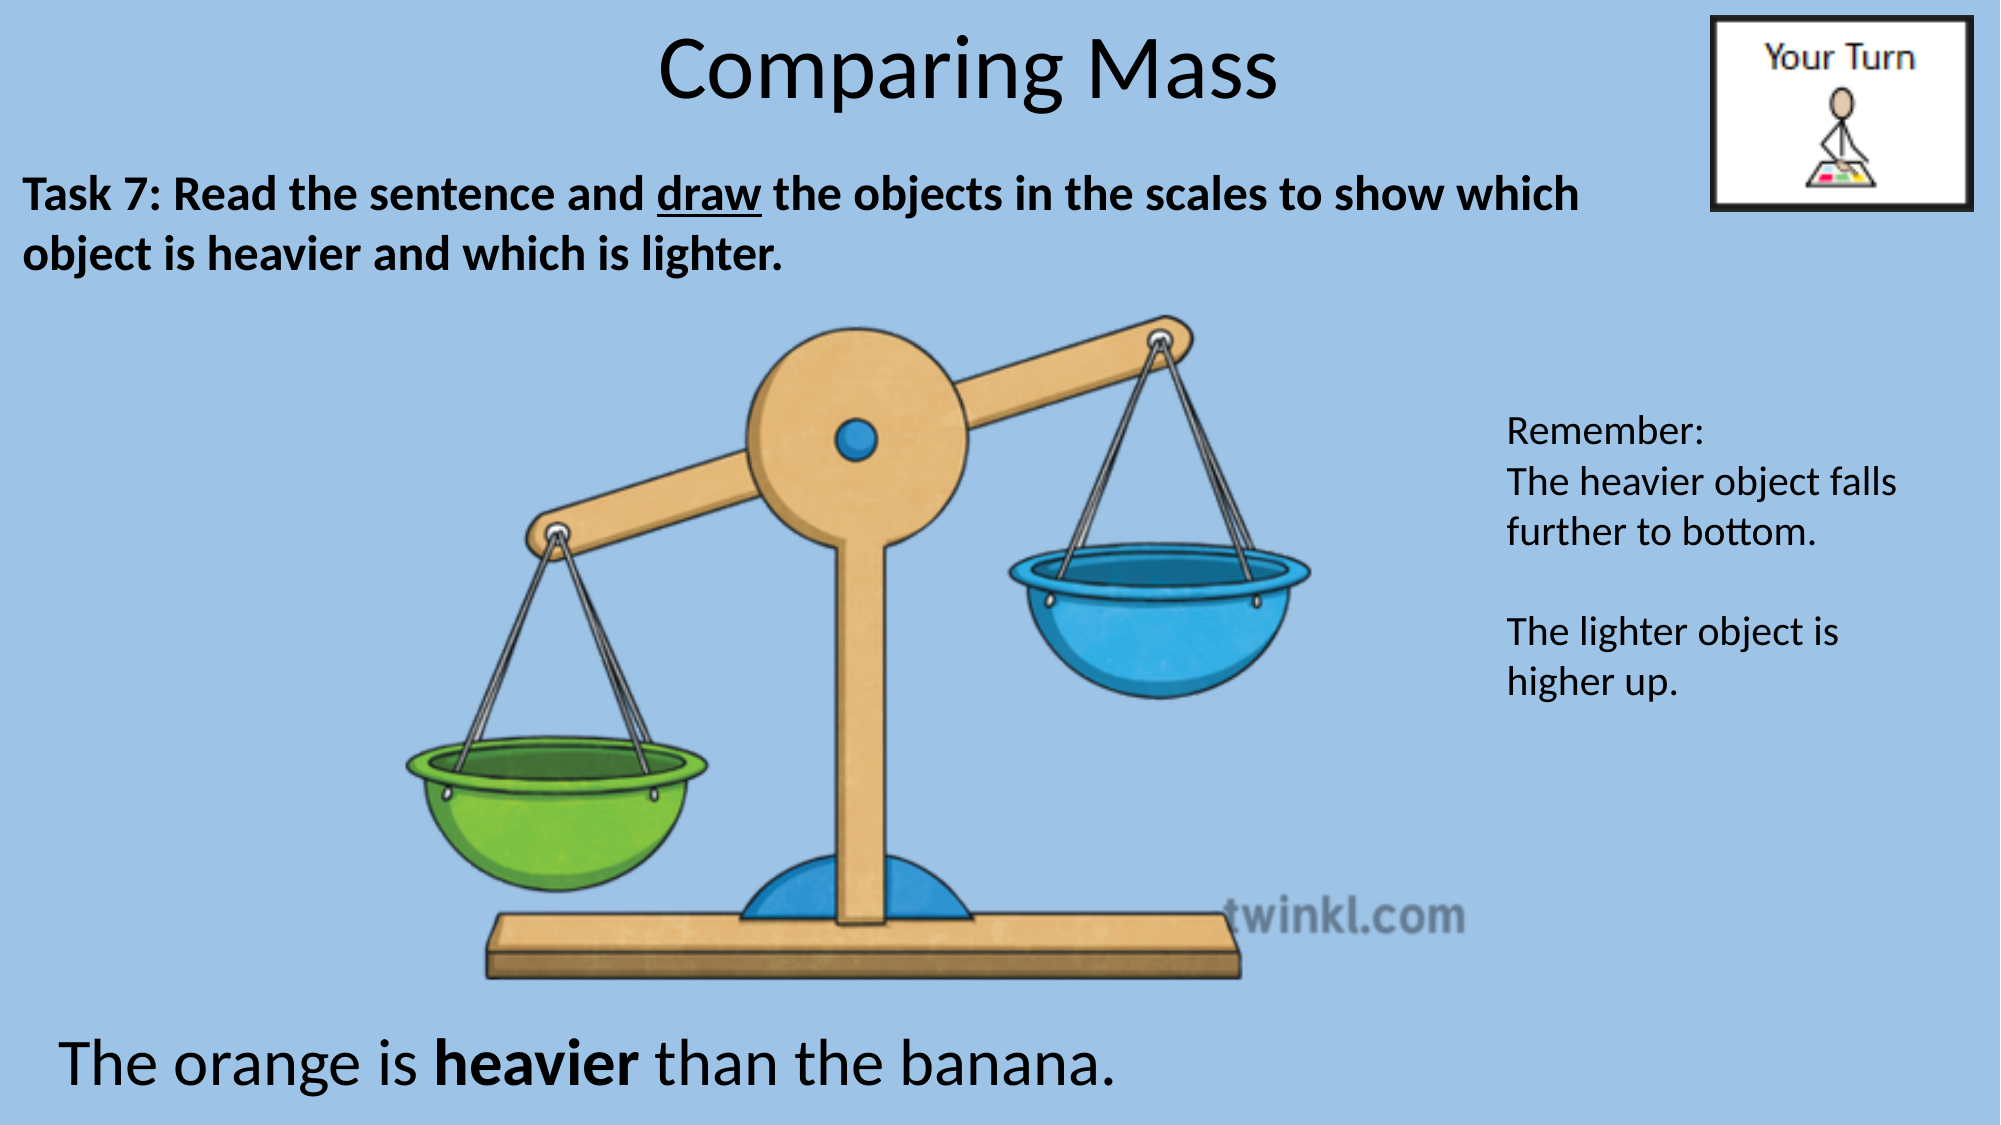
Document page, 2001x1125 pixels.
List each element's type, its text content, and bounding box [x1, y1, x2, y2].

picture [160, 298, 1558, 998]
text_box The orange is heavier than the banana. [43, 1011, 1842, 1106]
text_box Task 7: Read the sentence and draw the objects in the scales to show which object is heavier and which is lighter. [7, 152, 1710, 288]
text_box Comparing Mass [643, 0, 1463, 125]
text_box Remember: The heavier object falls further to bottom. The lighter object is higher up. [1558, 395, 1928, 711]
picture [1709, 15, 1974, 212]
